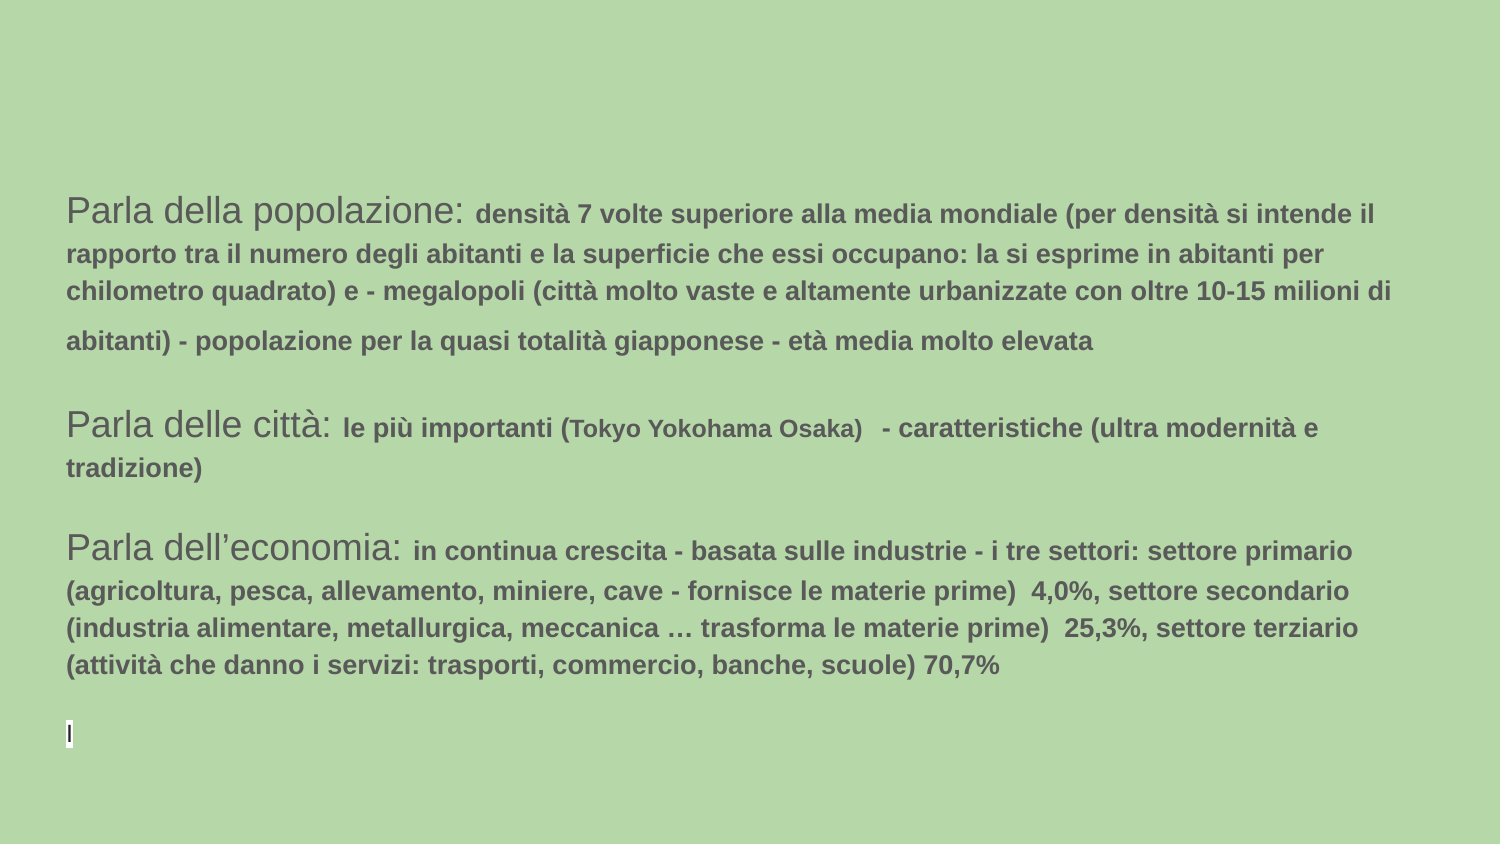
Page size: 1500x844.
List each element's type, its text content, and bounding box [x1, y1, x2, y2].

list Parla della popolazione: densità 7 volte superiore alla media mondiale (per densità si intende il rapporto tra il numero degli abitanti e la superficie che essi occupano: la si esprime in abitanti per chilometro quadrato) e - megalopoli (città molto vaste e altamente urbanizzate con oltre 10-15 milioni di abitanti) - popolazione per la quasi totalità giapponese - età media molto elevata Parla delle città: le più importanti (Tokyo Yokohama Osaka) - caratteristiche (ultra modernità e tradizione) Parla dell’economia: in continua crescita - basata sulle industrie - i tre settori: settore primario (agricoltura, pesca, allevamento, miniere, cave - fornisce le materie prime) 4,0%, settore secondario (industria alimentare, metallurgica, meccanica … trasforma le materie prime) 25,3%, settore terziario (attività che danno i servizi: trasporti, commercio, banche, scuole) 70,7% I [51, 86, 1449, 750]
